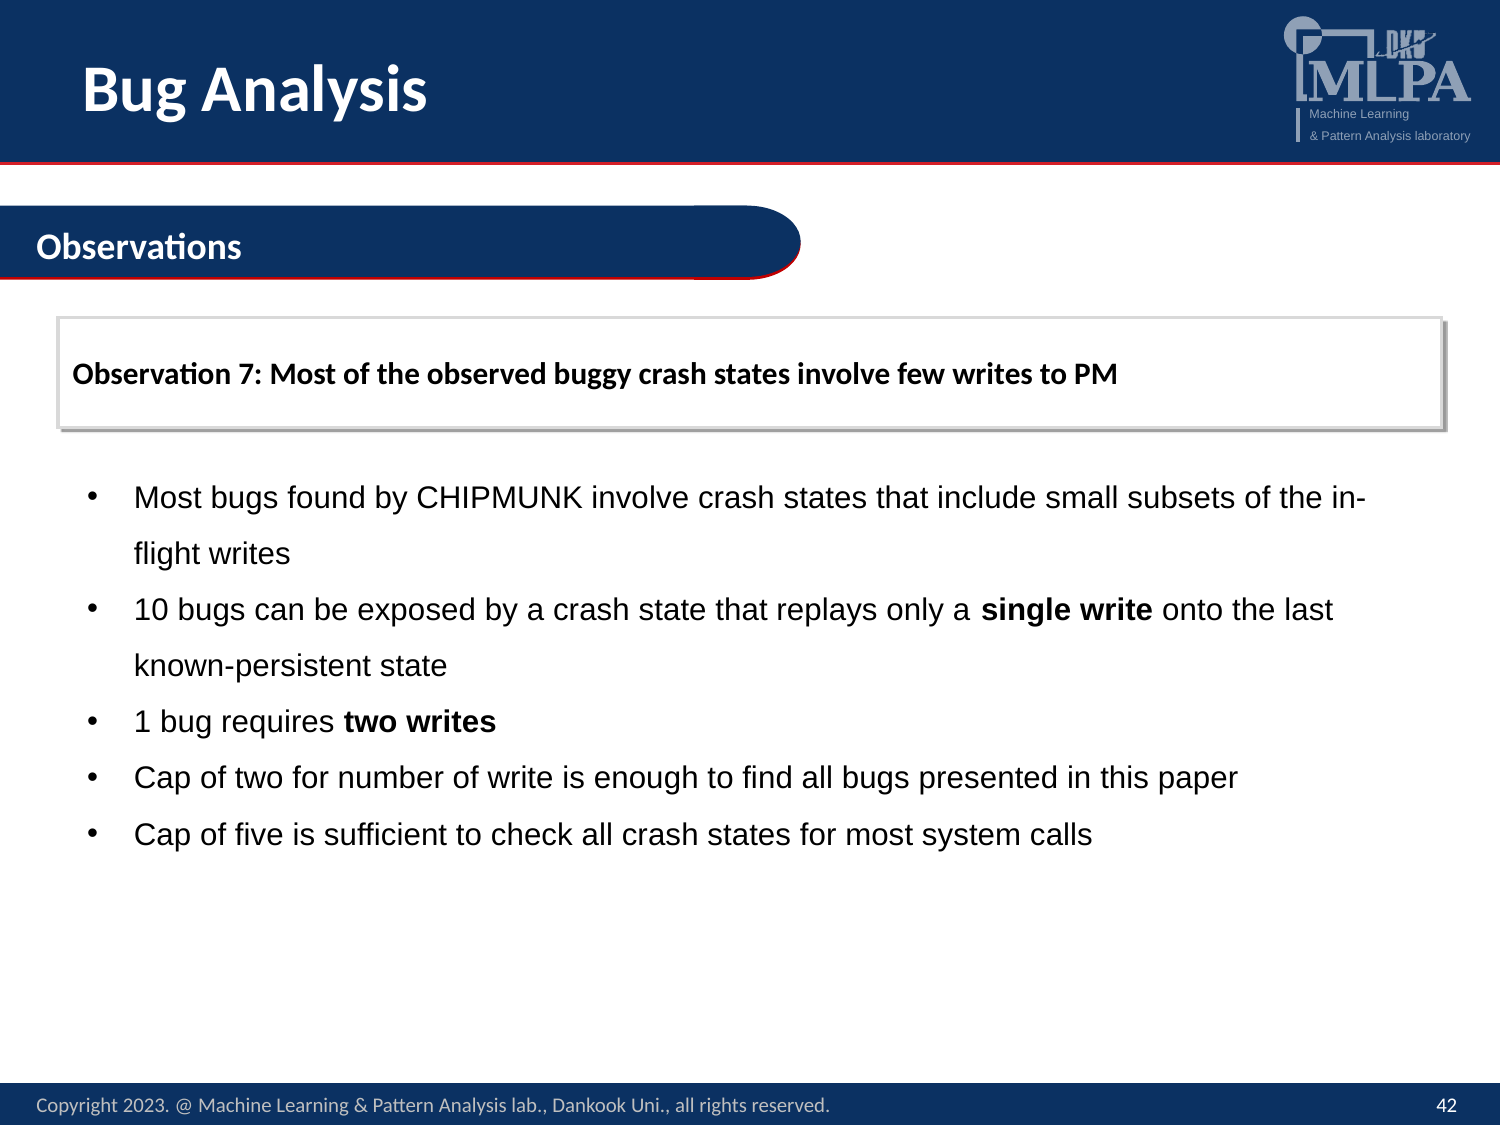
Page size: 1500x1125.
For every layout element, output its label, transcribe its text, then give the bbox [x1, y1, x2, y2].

text_box Most bugs found by CHIPMUNK involve crash states that include small subsets of the in-flight writes 10 bugs can be exposed by a crash state that replays only a single write onto the last known-persistent state 1 bug requires two writes Cap of two for number of write is enough to find all bugs presented in this paper Cap of five is sufficient to check all crash states for most system calls [72, 450, 1400, 859]
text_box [0, 205, 801, 280]
slide_number 42 [1368, 1084, 1473, 1125]
footer Copyright 2023. @ Machine Learning & Pattern Analysis lab., Dankook Uni., all rights reserved. [21, 1073, 850, 1125]
title Bug Analysis [67, 23, 1286, 134]
text_box Observation 7: Most of the observed buggy crash states involve few writes to PM [57, 317, 1442, 428]
